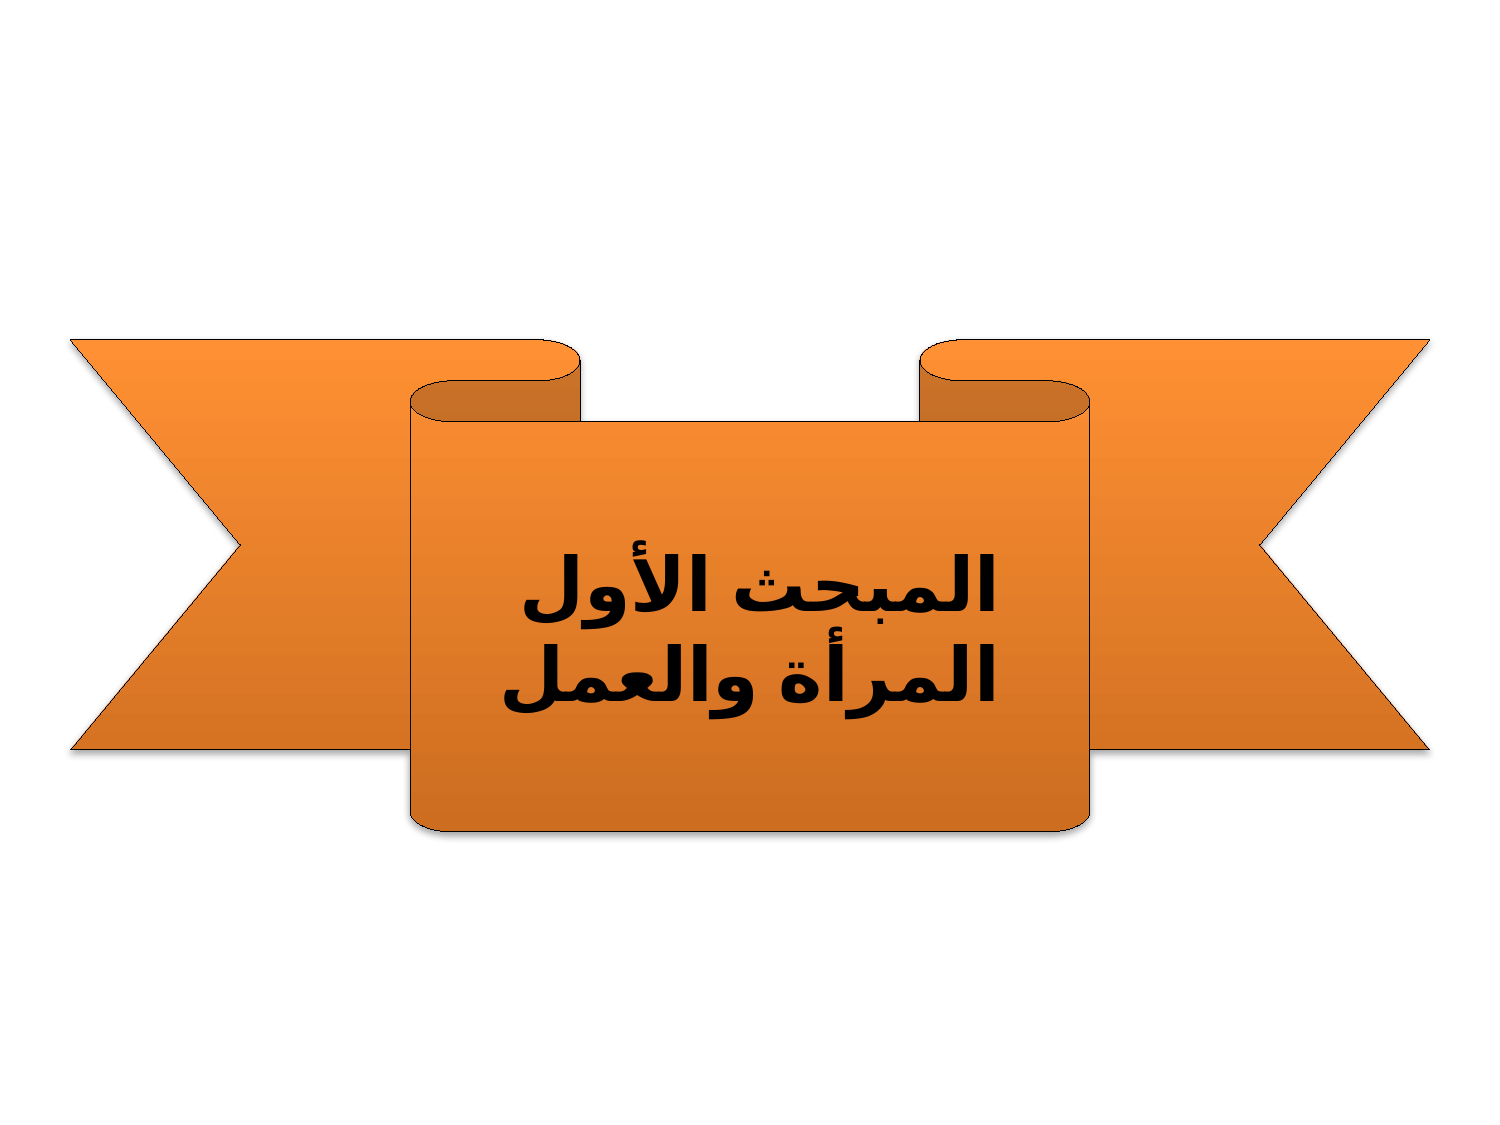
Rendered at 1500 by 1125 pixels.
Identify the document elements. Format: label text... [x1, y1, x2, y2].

text_box المبحث الأول المرأة والعمل [70, 339, 1430, 832]
